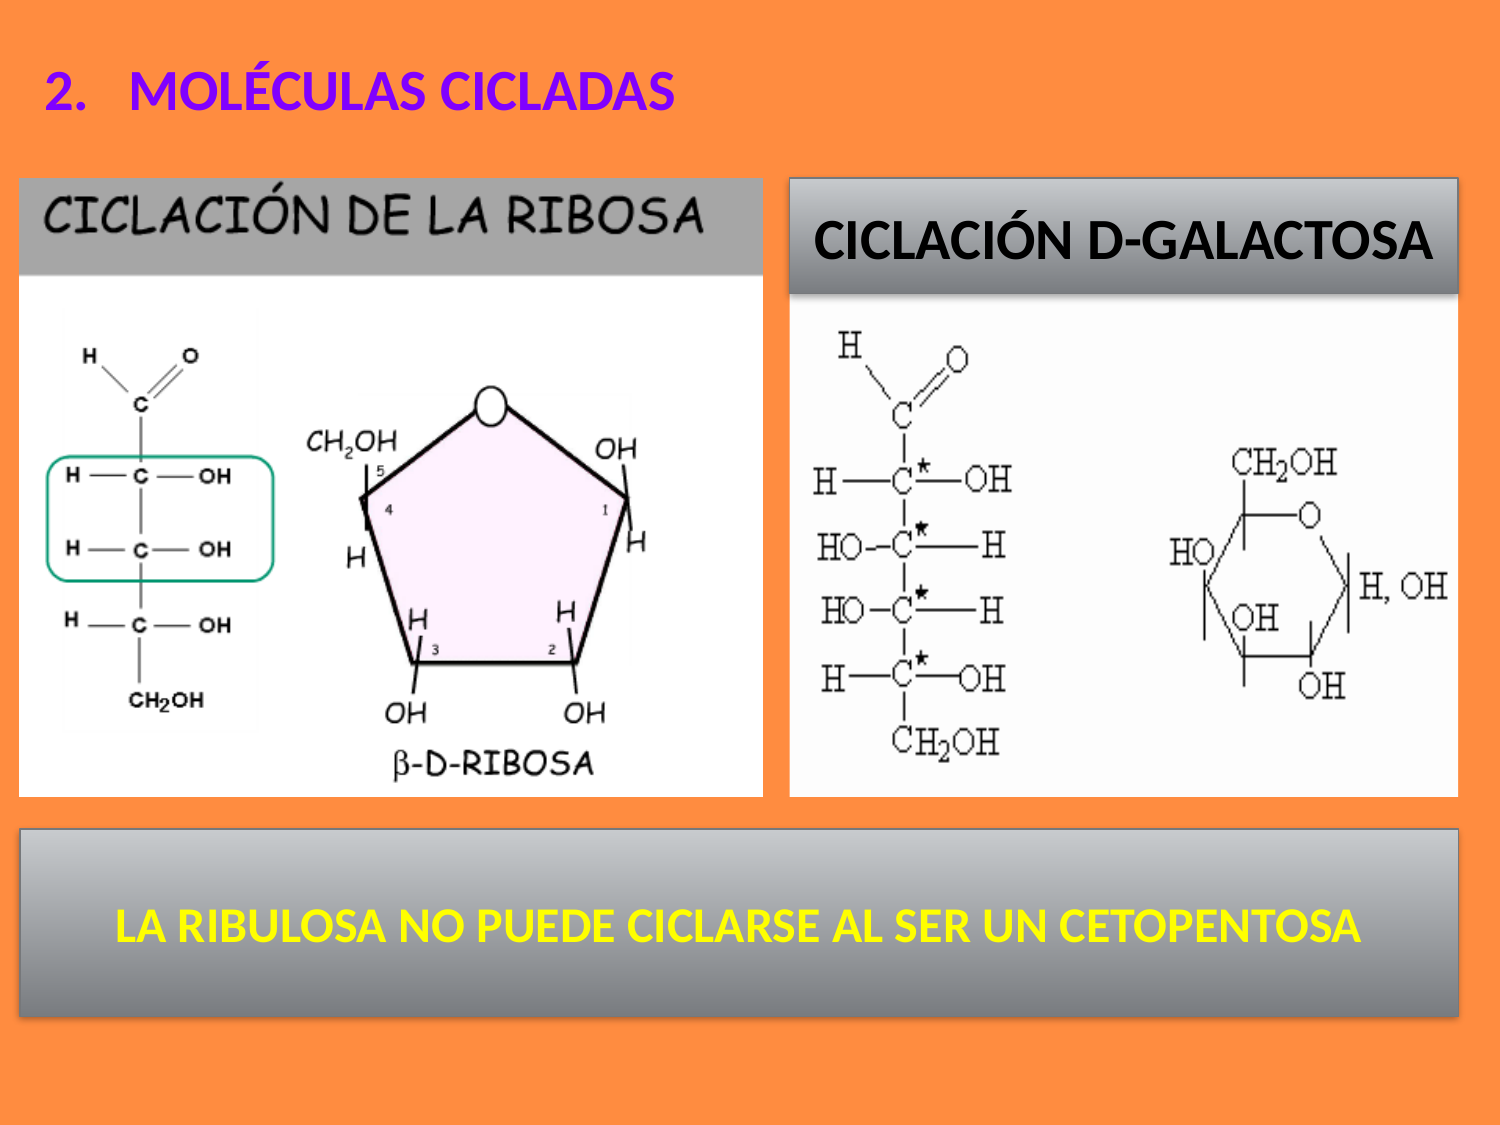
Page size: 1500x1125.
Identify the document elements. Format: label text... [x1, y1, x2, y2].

picture [19, 177, 763, 798]
text_box MOLÉCULAS CICLADAS [29, 44, 691, 130]
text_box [789, 177, 1459, 798]
text_box LA RIBULOSA NO PUEDE CICLARSE AL SER UN CETOPENTOSA [19, 828, 1459, 1017]
